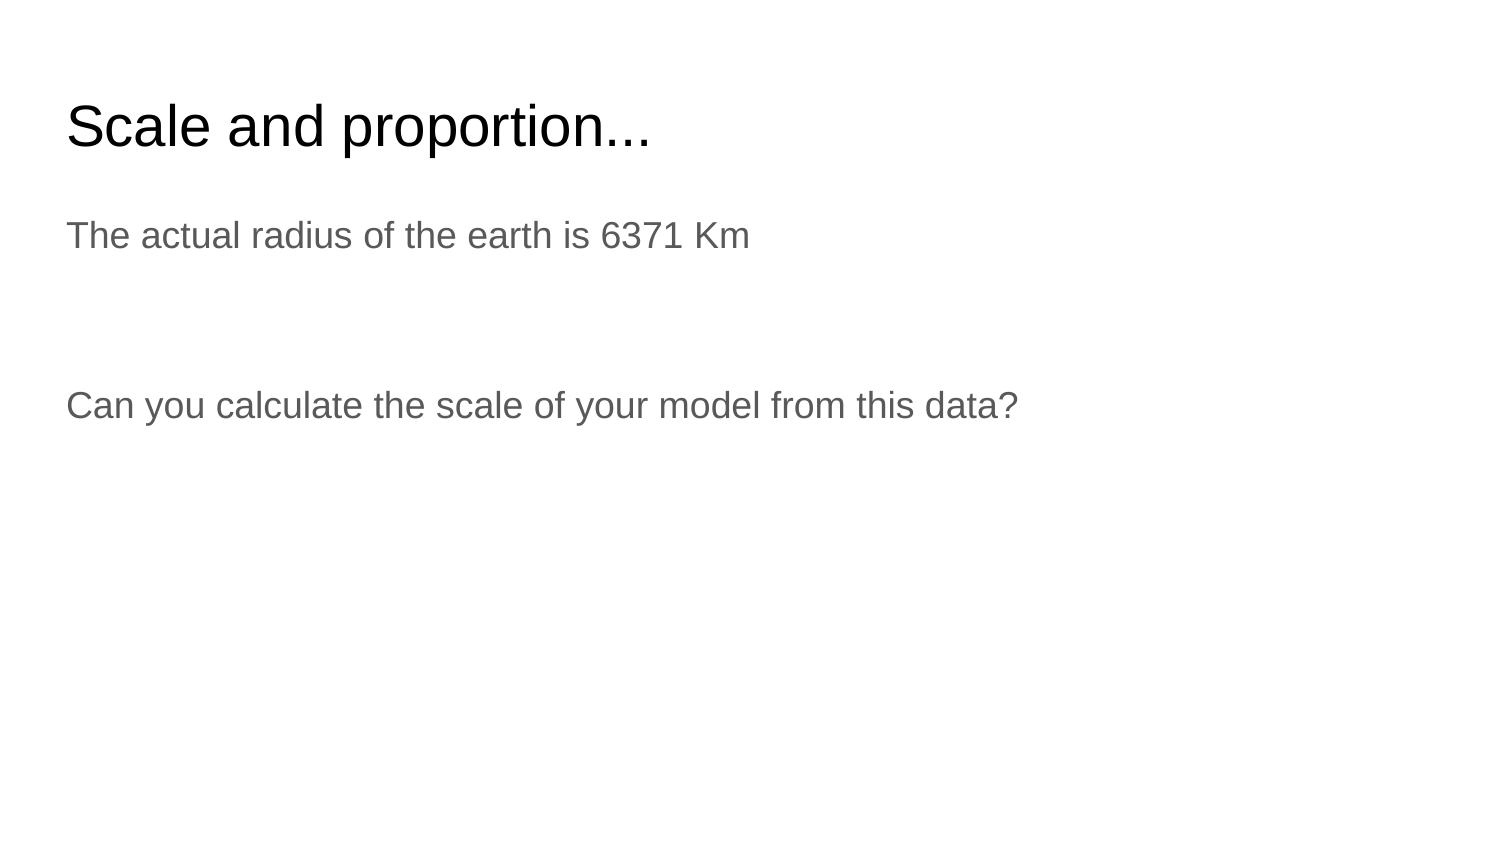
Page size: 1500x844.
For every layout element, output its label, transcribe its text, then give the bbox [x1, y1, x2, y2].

list The actual radius of the earth is 6371 Km Can you calculate the scale of your model from this data? [51, 189, 1449, 750]
title Scale and proportion... [51, 72, 1449, 167]
